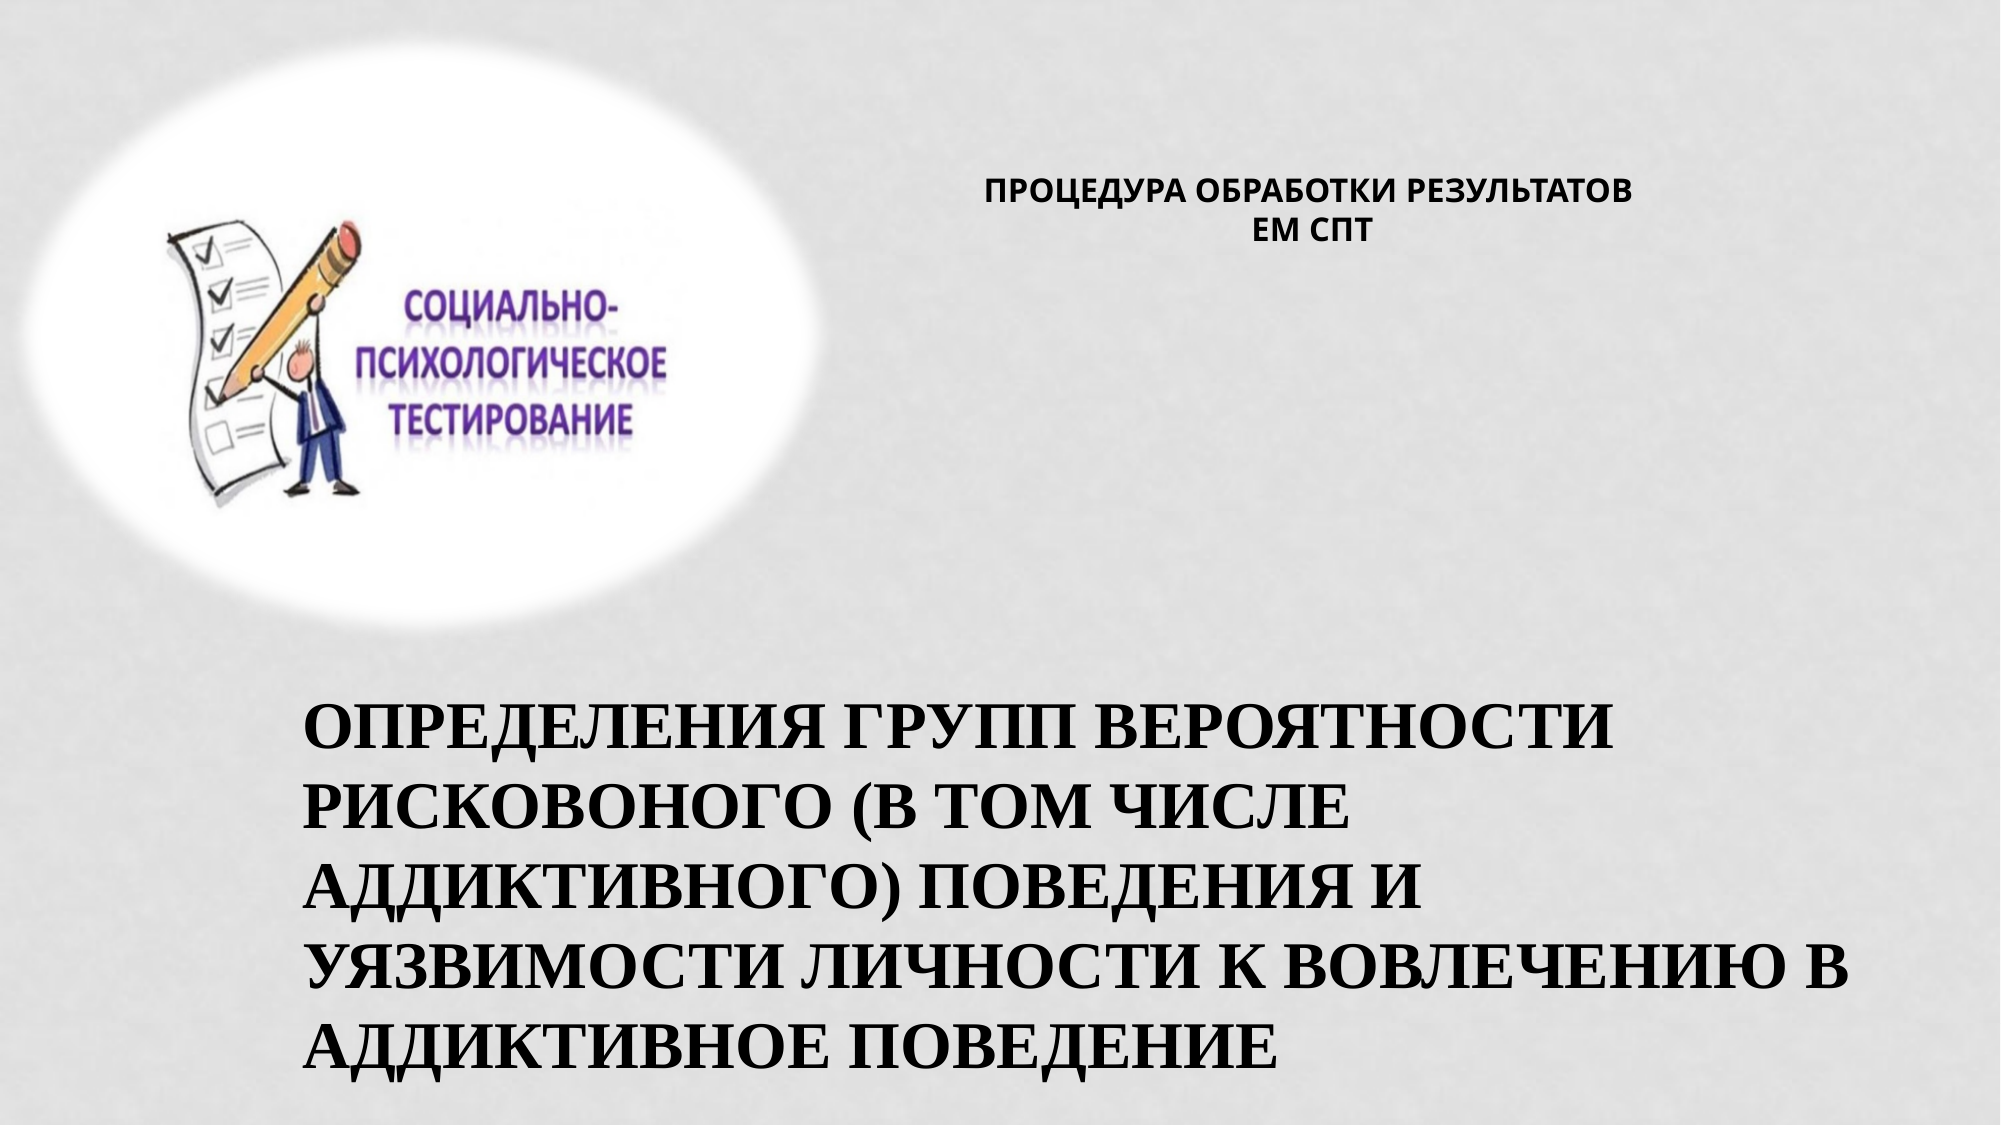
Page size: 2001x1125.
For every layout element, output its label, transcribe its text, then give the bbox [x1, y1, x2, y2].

title ПРОЦЕДУРА ОБРАБОТКИ РЕЗУЛЬТАТОВ ЕМ СПТ [838, 82, 1788, 336]
text_box ОПРЕДЕЛЕНИЯ ГРУПП ВЕРОЯТНОСТИ РИСКОВОНОГО (В ТОМ ЧИСЛЕ АДДИКТИВНОГО) ПОВЕДЕНИЯ И УЯЗВИМОСТИ ЛИЧНОСТИ К ВОВЛЕЧЕНИЮ В АДДИКТИВНОЕ ПОВЕДЕНИЕ [287, 674, 1938, 1090]
picture [3, 24, 838, 646]
